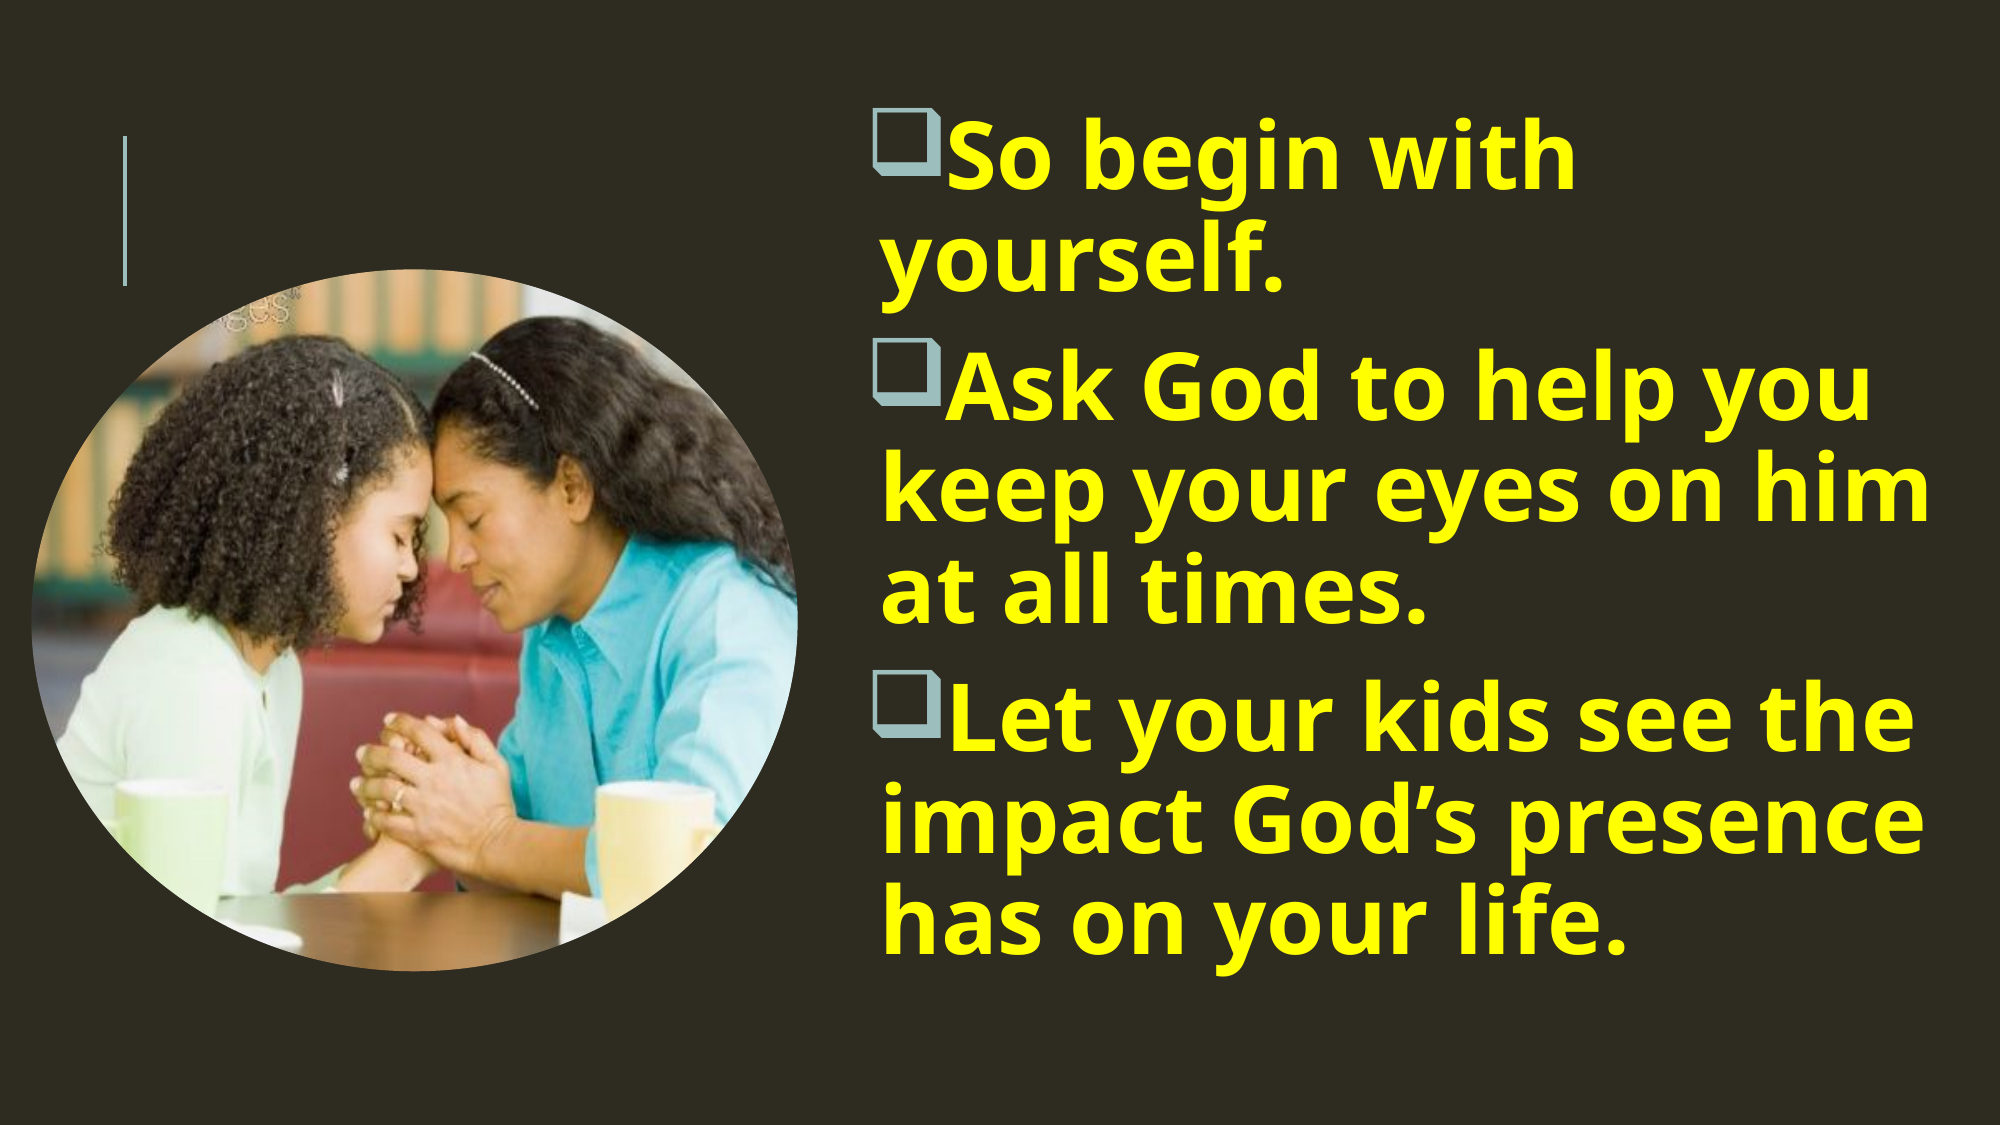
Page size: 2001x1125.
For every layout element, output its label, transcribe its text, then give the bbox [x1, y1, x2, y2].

picture [31, 269, 798, 972]
list So begin with yourself. Ask God to help you keep your eyes on him at all times. Let your kids see the impact God’s presence has on your life. [858, 101, 1948, 1043]
